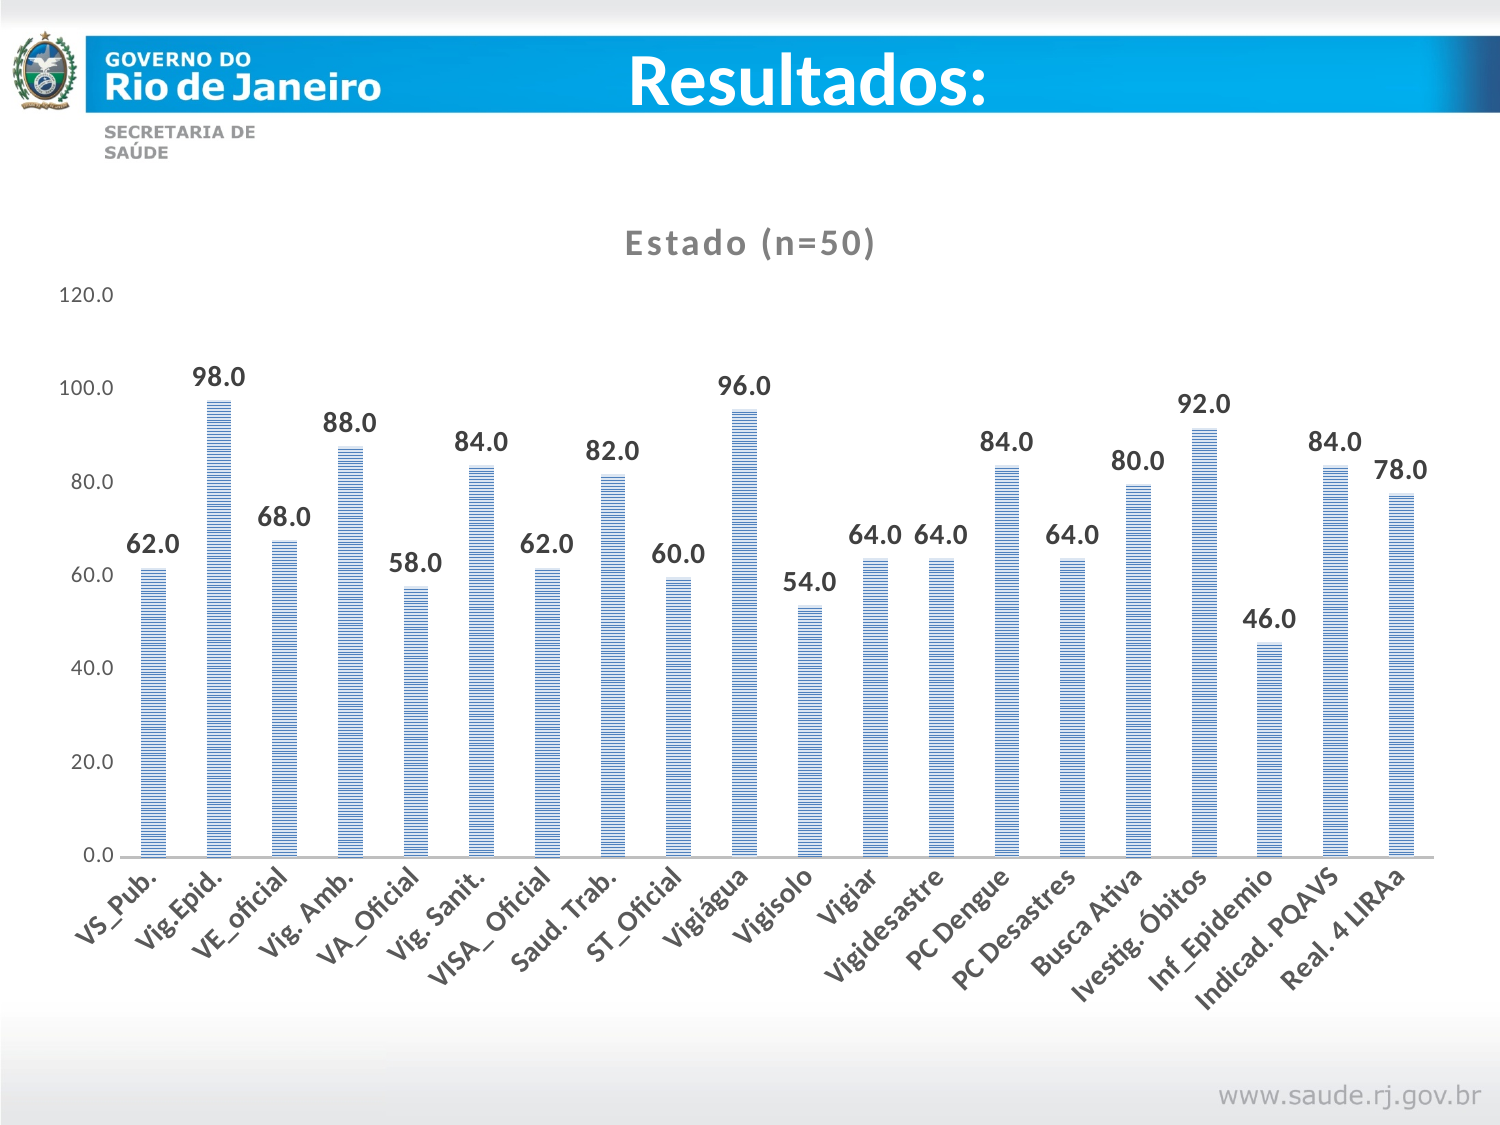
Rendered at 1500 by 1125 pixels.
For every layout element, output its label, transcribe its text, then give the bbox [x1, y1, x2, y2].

title Resultados: [525, 39, 1093, 111]
picture [0, 0, 1500, 1125]
chart [41, 190, 1459, 1047]
